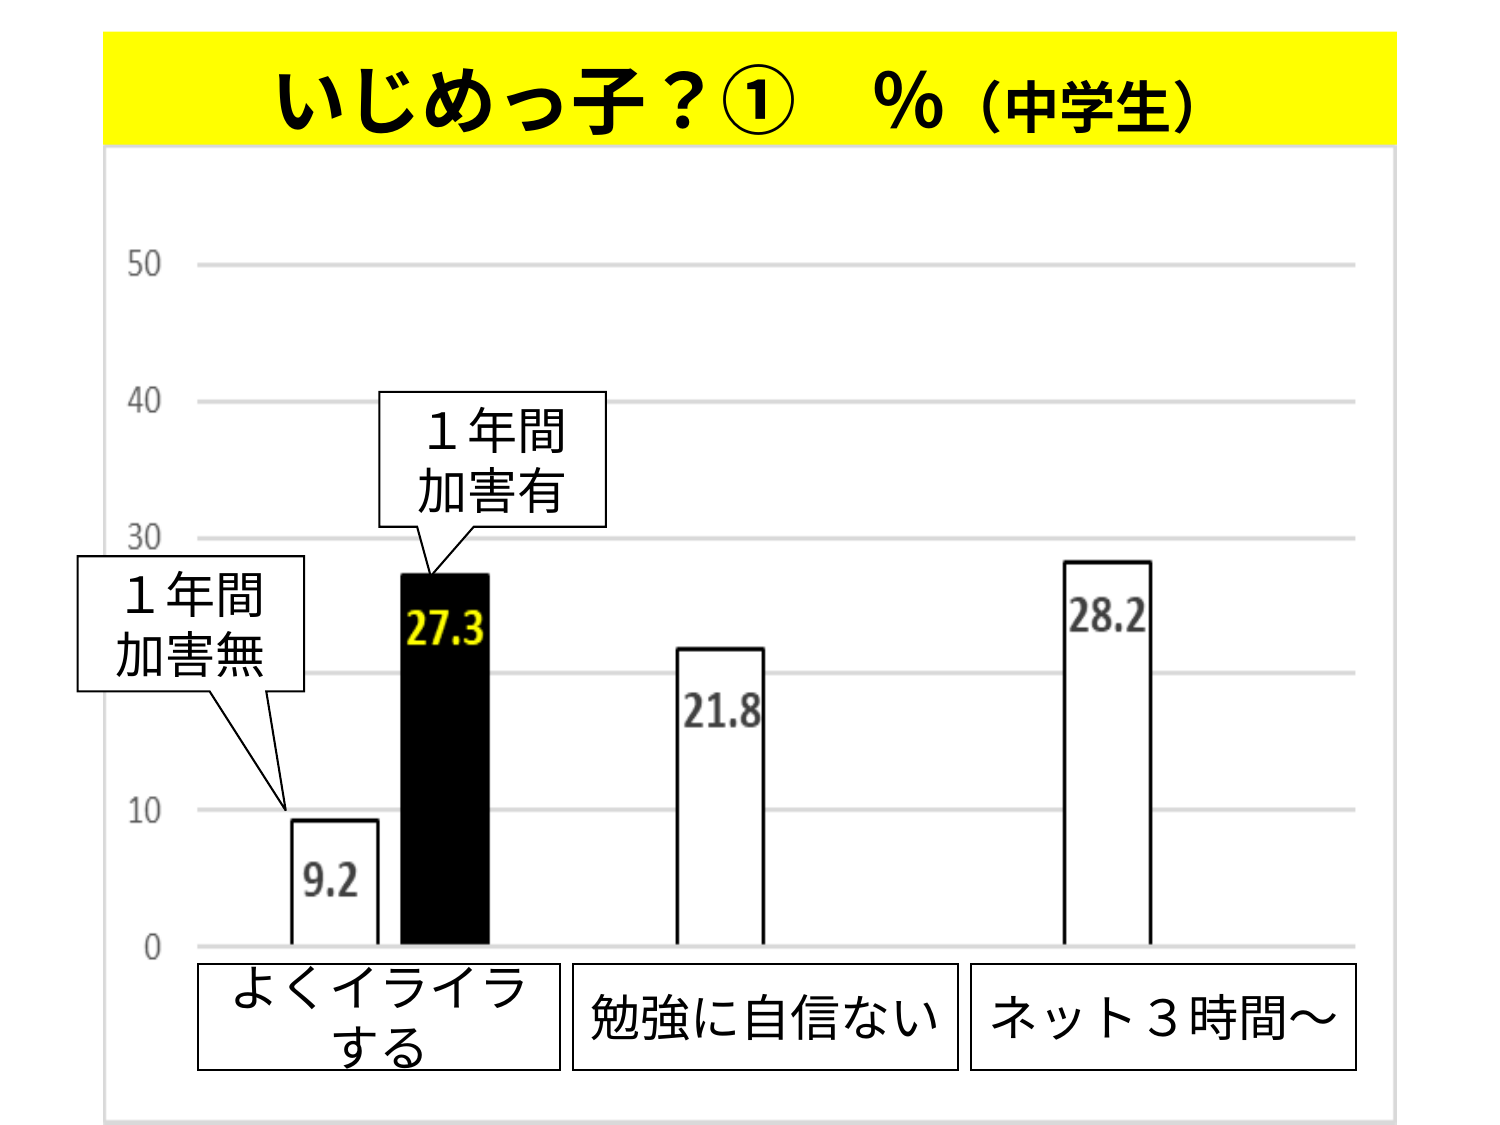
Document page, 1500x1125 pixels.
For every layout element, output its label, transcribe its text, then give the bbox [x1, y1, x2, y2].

title いじめっ子？① ％（中学生） [103, 31, 1397, 144]
picture [103, 144, 1397, 1125]
text_box １年間 加害無 [76, 555, 103, 693]
